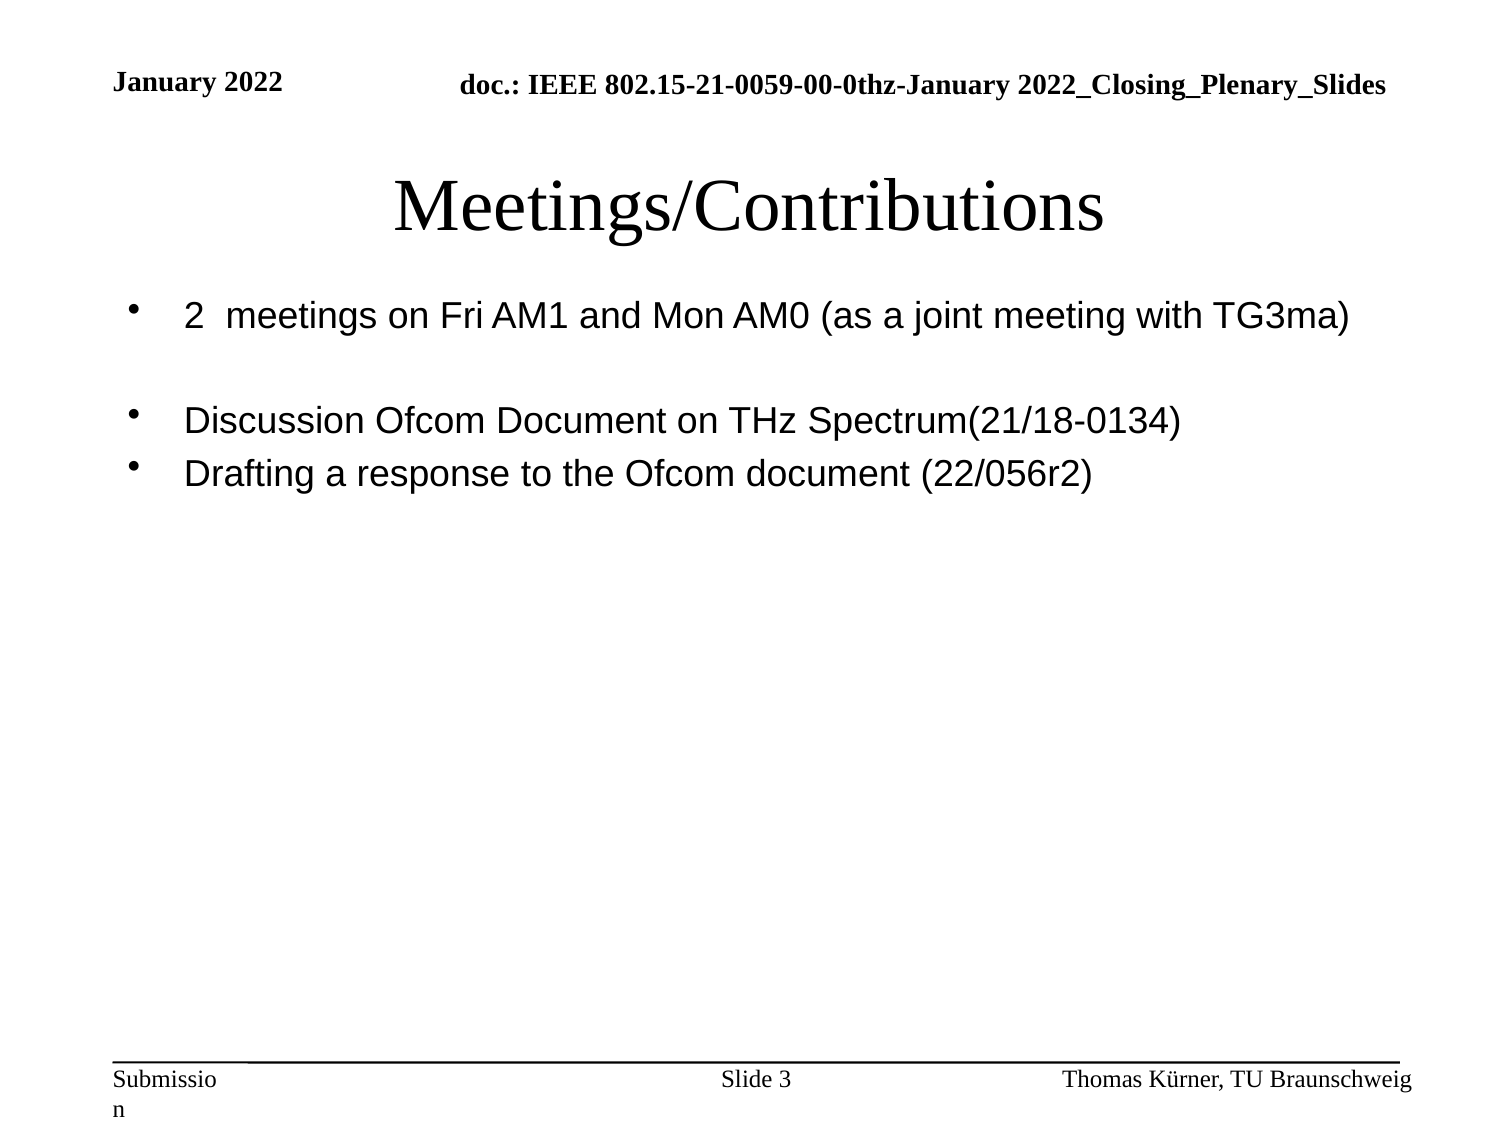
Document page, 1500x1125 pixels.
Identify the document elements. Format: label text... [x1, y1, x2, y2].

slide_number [112, 61, 376, 98]
title Meetings/Contributions [112, 112, 1388, 283]
slide_number Slide 3 [712, 1061, 800, 1093]
list 2 meetings on Fri AM1 and Mon AM0 (as a joint meeting with TG3ma) Discussion Ofcom Document on THz Spectrum(21/18-0134) Drafting a response to the Ofcom document (22/056r2) [112, 283, 1388, 959]
footer Thomas Kürner, TU Braunschweig [899, 1061, 1413, 1093]
